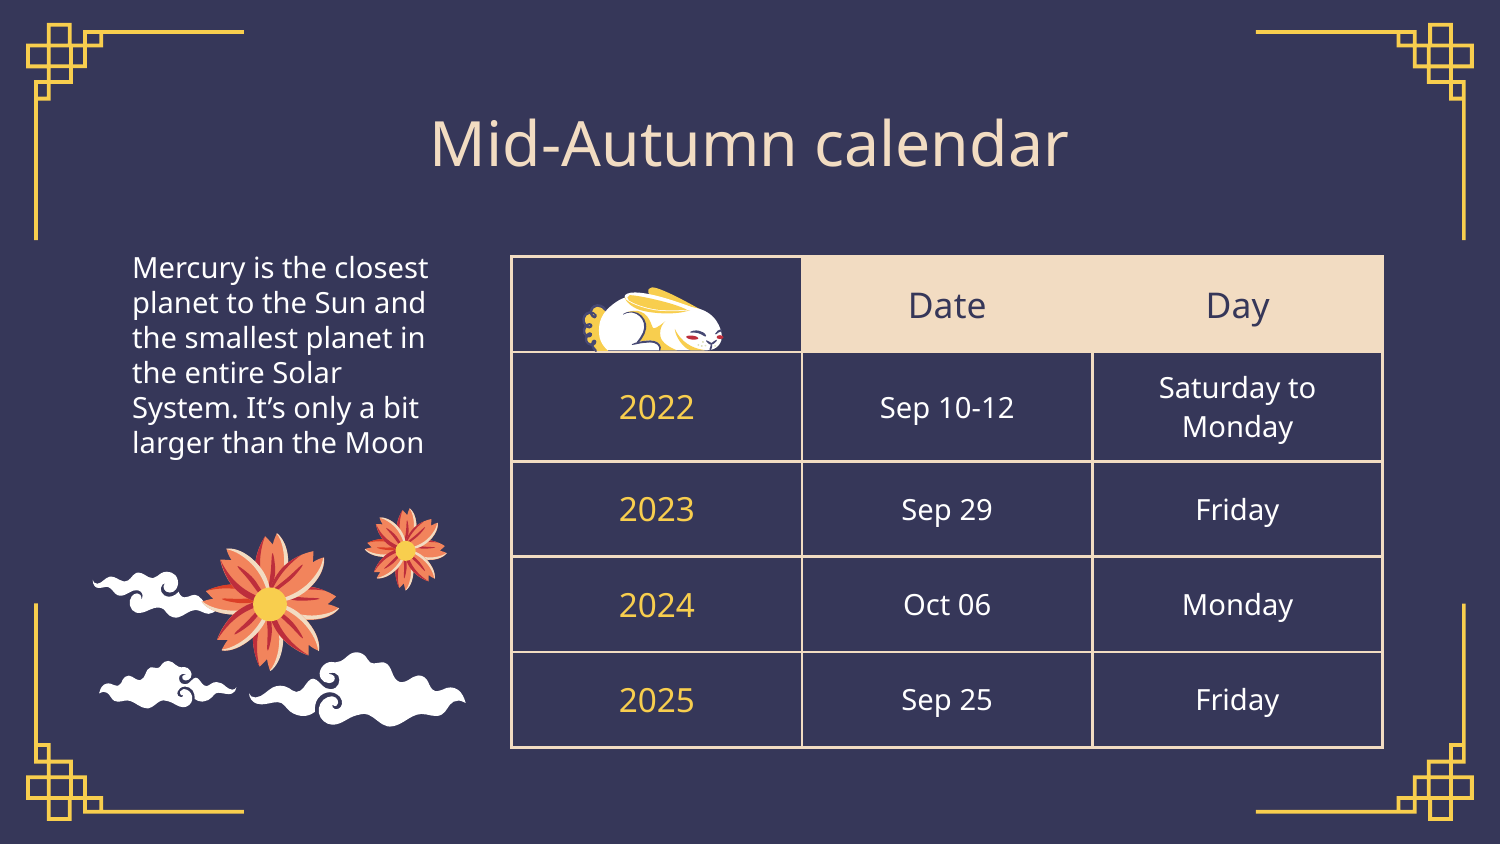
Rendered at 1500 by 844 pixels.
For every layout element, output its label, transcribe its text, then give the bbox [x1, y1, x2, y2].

table_cell 2025 [513, 653, 801, 746]
table_cell Friday [1094, 463, 1381, 555]
table_cell 2023 [513, 463, 801, 555]
table_header Date [803, 258, 1091, 351]
text_box [99, 660, 237, 709]
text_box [364, 508, 448, 591]
subtitle Mercury is the closest planet to the Sun and the smallest planet in the entire Solar System. It’s only a bit larger than the Moon [116, 234, 466, 504]
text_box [201, 533, 340, 672]
table_cell Sep 10-12 [803, 353, 1091, 460]
table_cell Sep 29 [803, 463, 1091, 555]
title Mid-Autumn calendar [116, 88, 1383, 183]
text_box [578, 287, 724, 353]
text_box [92, 571, 196, 618]
table_header Day [1094, 258, 1381, 351]
table_cell Monday [1094, 558, 1381, 651]
table_cell Saturday to Monday [1094, 353, 1381, 460]
table_cell Oct 06 [803, 558, 1091, 651]
table_header [513, 258, 801, 351]
text_box [249, 652, 466, 727]
table_cell 2022 [513, 353, 801, 460]
table_cell 2024 [513, 558, 801, 651]
table_cell Friday [1094, 653, 1381, 746]
table_cell Sep 25 [803, 653, 1091, 746]
